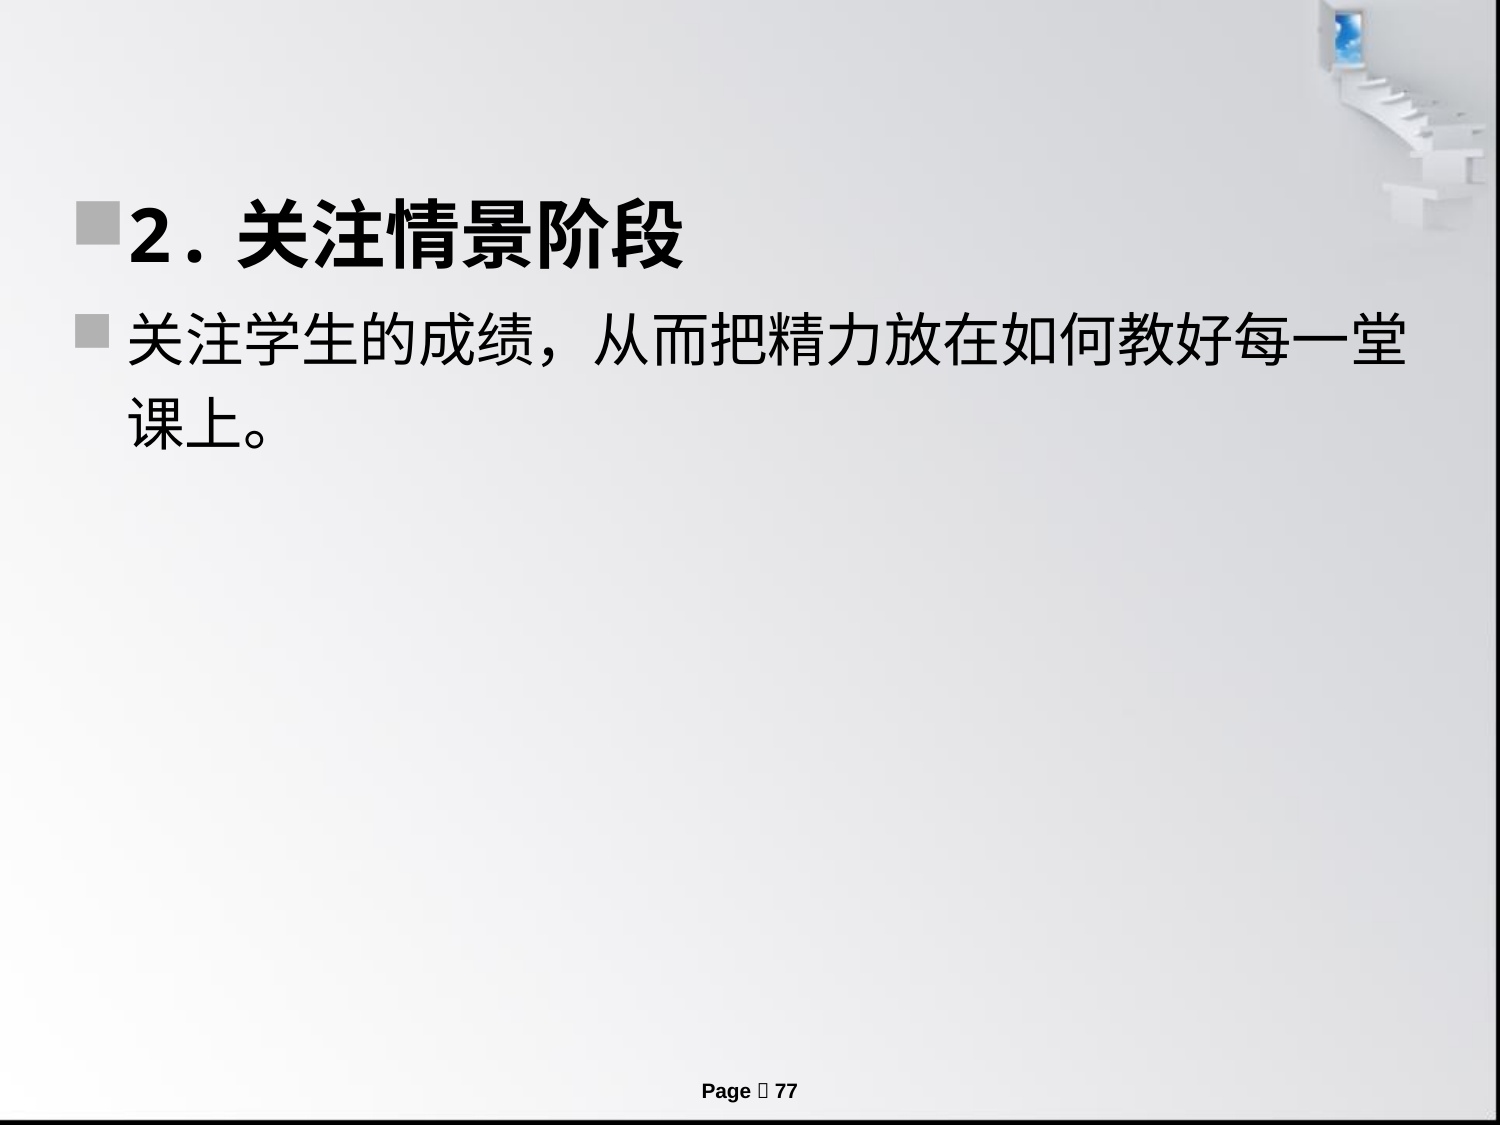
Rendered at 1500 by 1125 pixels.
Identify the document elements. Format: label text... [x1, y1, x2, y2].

picture [0, 0, 1500, 1125]
list 2.关注情景阶段 关注学生的成绩，从而把精力放在如何教好每一堂课上。 [55, 162, 1430, 973]
